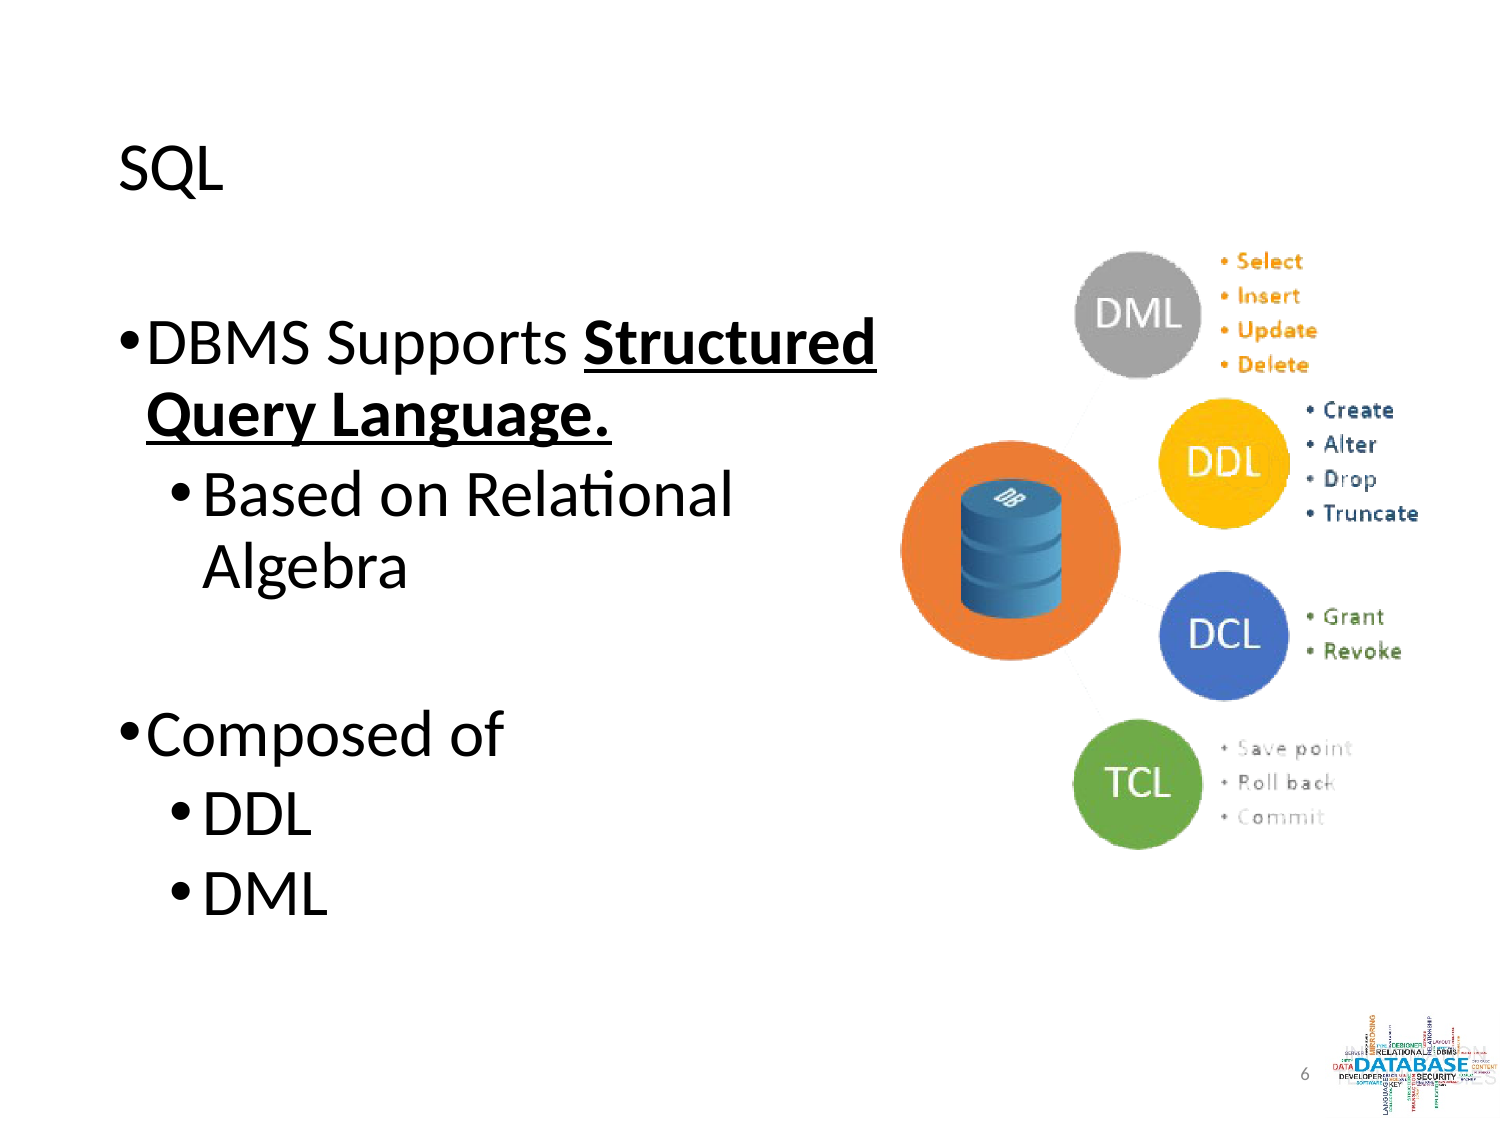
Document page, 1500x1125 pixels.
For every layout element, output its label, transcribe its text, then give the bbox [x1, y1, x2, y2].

slide_number ‹#› [1059, 1042, 1325, 1103]
list DBMS Supports Structured Query Language. Based on Relational Algebra Composed of DDL DML [103, 299, 928, 1014]
picture [1325, 1012, 1500, 1118]
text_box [899, 249, 1418, 851]
title SQL [103, 59, 1397, 278]
